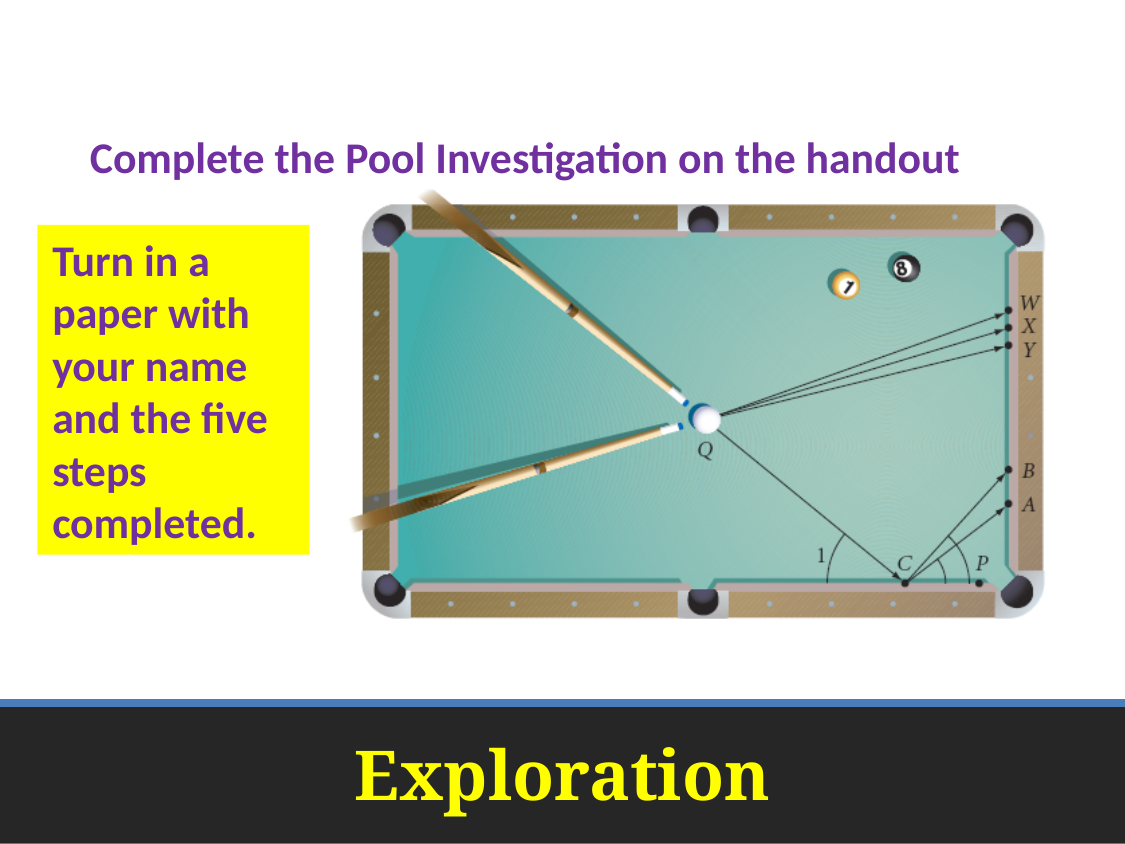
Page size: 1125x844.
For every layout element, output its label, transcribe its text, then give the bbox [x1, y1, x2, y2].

picture [327, 187, 1060, 636]
text_box Turn in a paper with your name and the five steps completed. [37, 224, 310, 555]
text_box Complete the Pool Investigation on the handout [74, 121, 1069, 190]
title Exploration [56, 703, 1069, 844]
